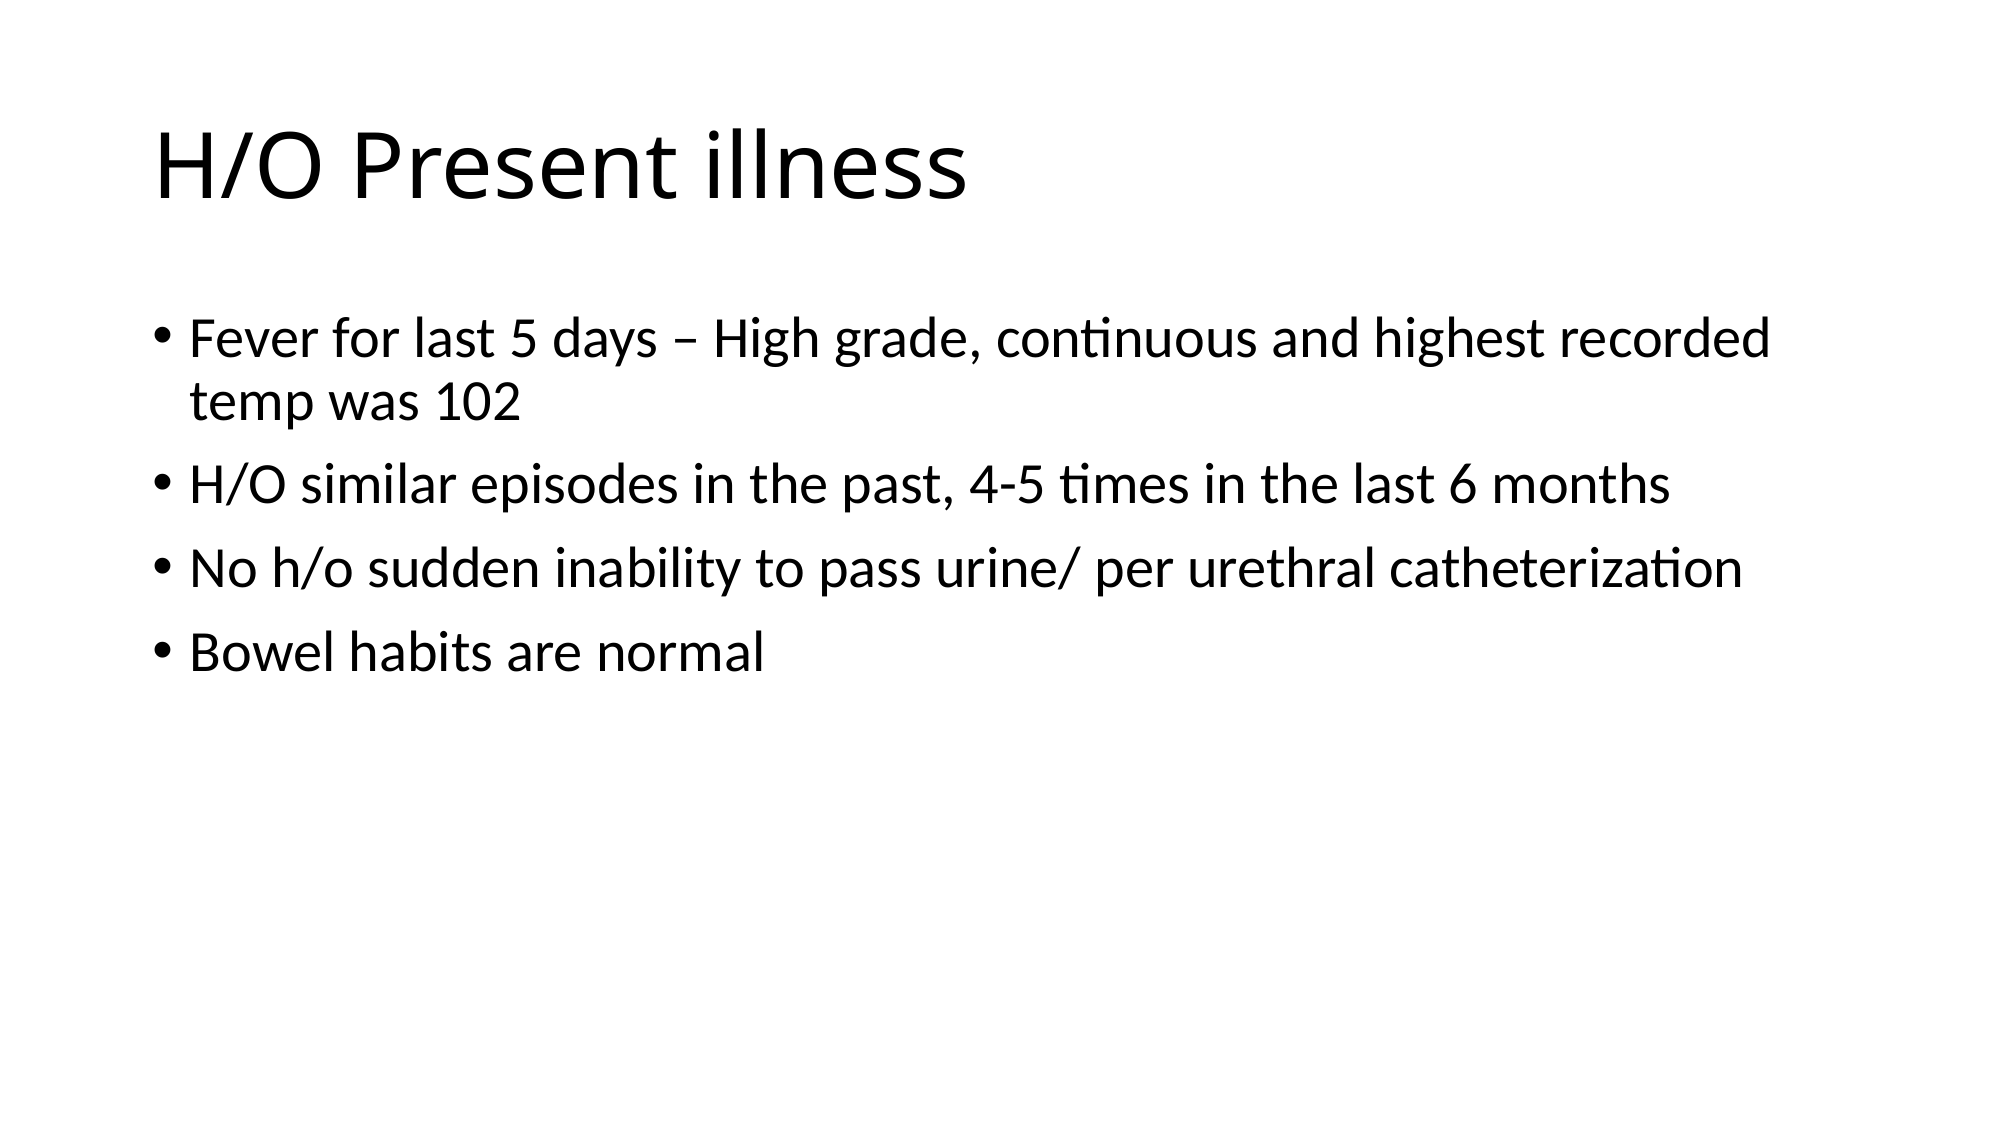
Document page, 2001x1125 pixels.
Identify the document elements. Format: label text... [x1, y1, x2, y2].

title H/O Present illness [137, 59, 1863, 278]
list Fever for last 5 days – High grade, continuous and highest recorded temp was 102 H/O similar episodes in the past, 4-5 times in the last 6 months No h/o sudden inability to pass urine/ per urethral catheterization Bowel habits are normal [137, 299, 1863, 1014]
